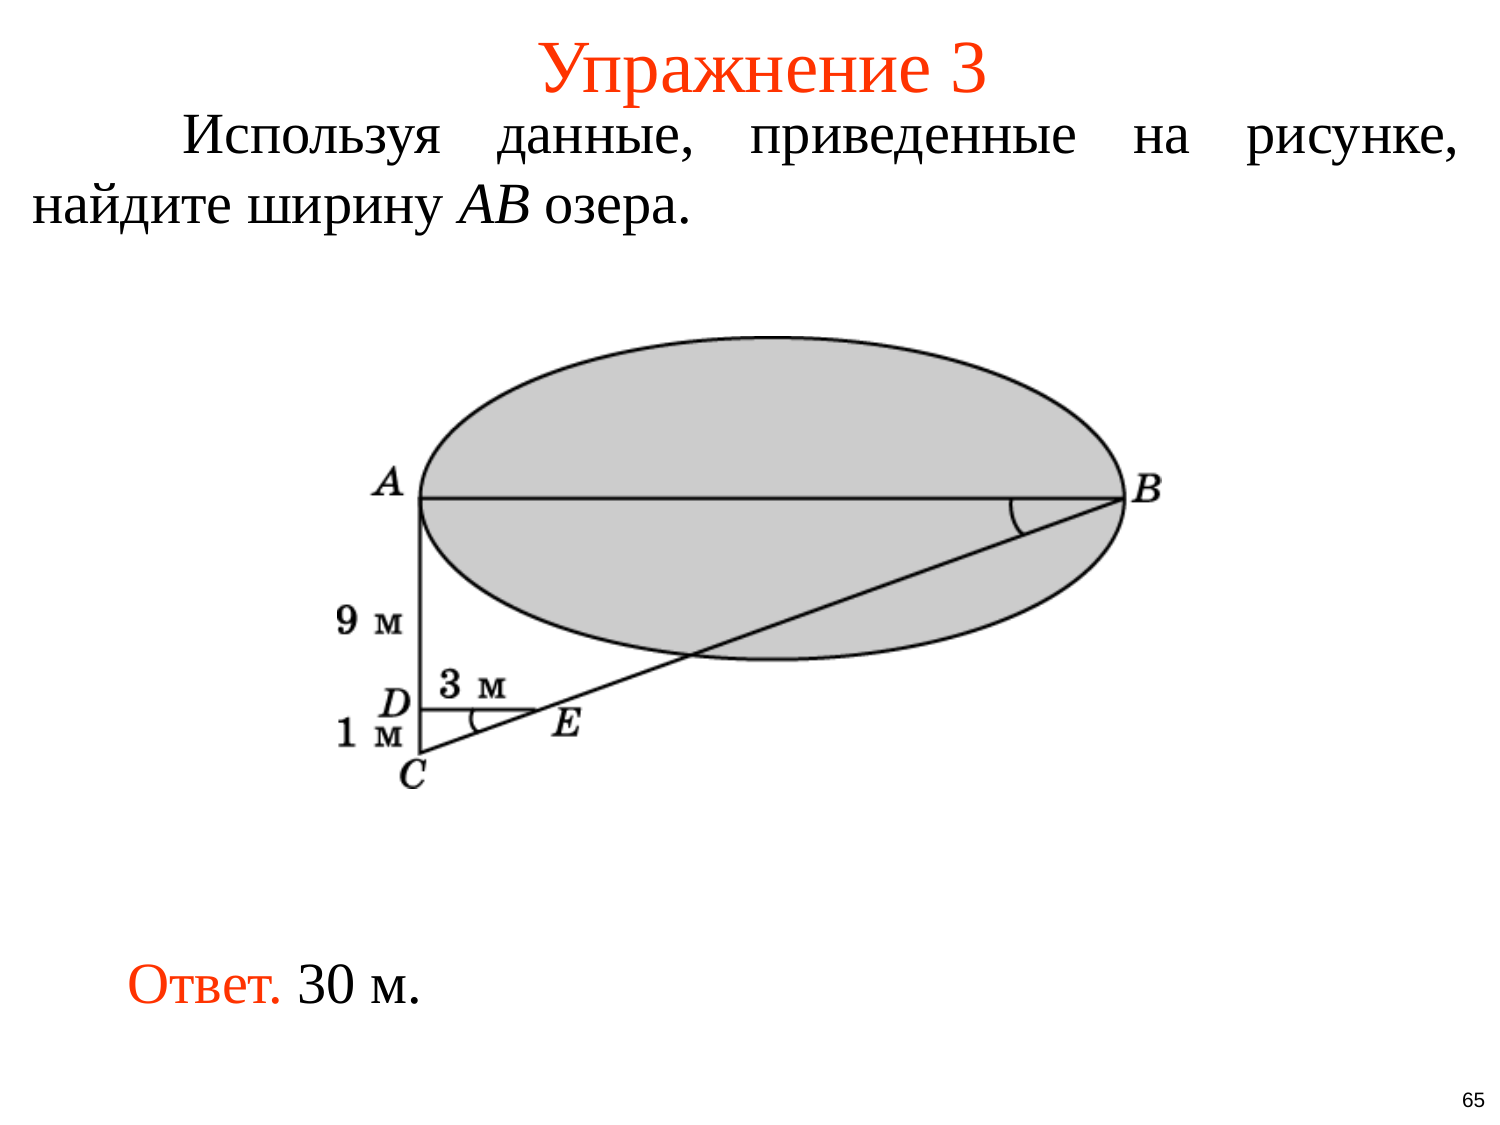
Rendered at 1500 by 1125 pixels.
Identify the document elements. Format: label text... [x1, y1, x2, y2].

picture [337, 336, 1162, 789]
title Упражнение 3 [125, 24, 1400, 87]
text_box Используя данные, приведенные на рисунке, найдите ширину AB озера. [17, 87, 1475, 243]
slide_number 65 [1417, 1079, 1500, 1125]
text_box Ответ. 30 м. [112, 937, 700, 1023]
